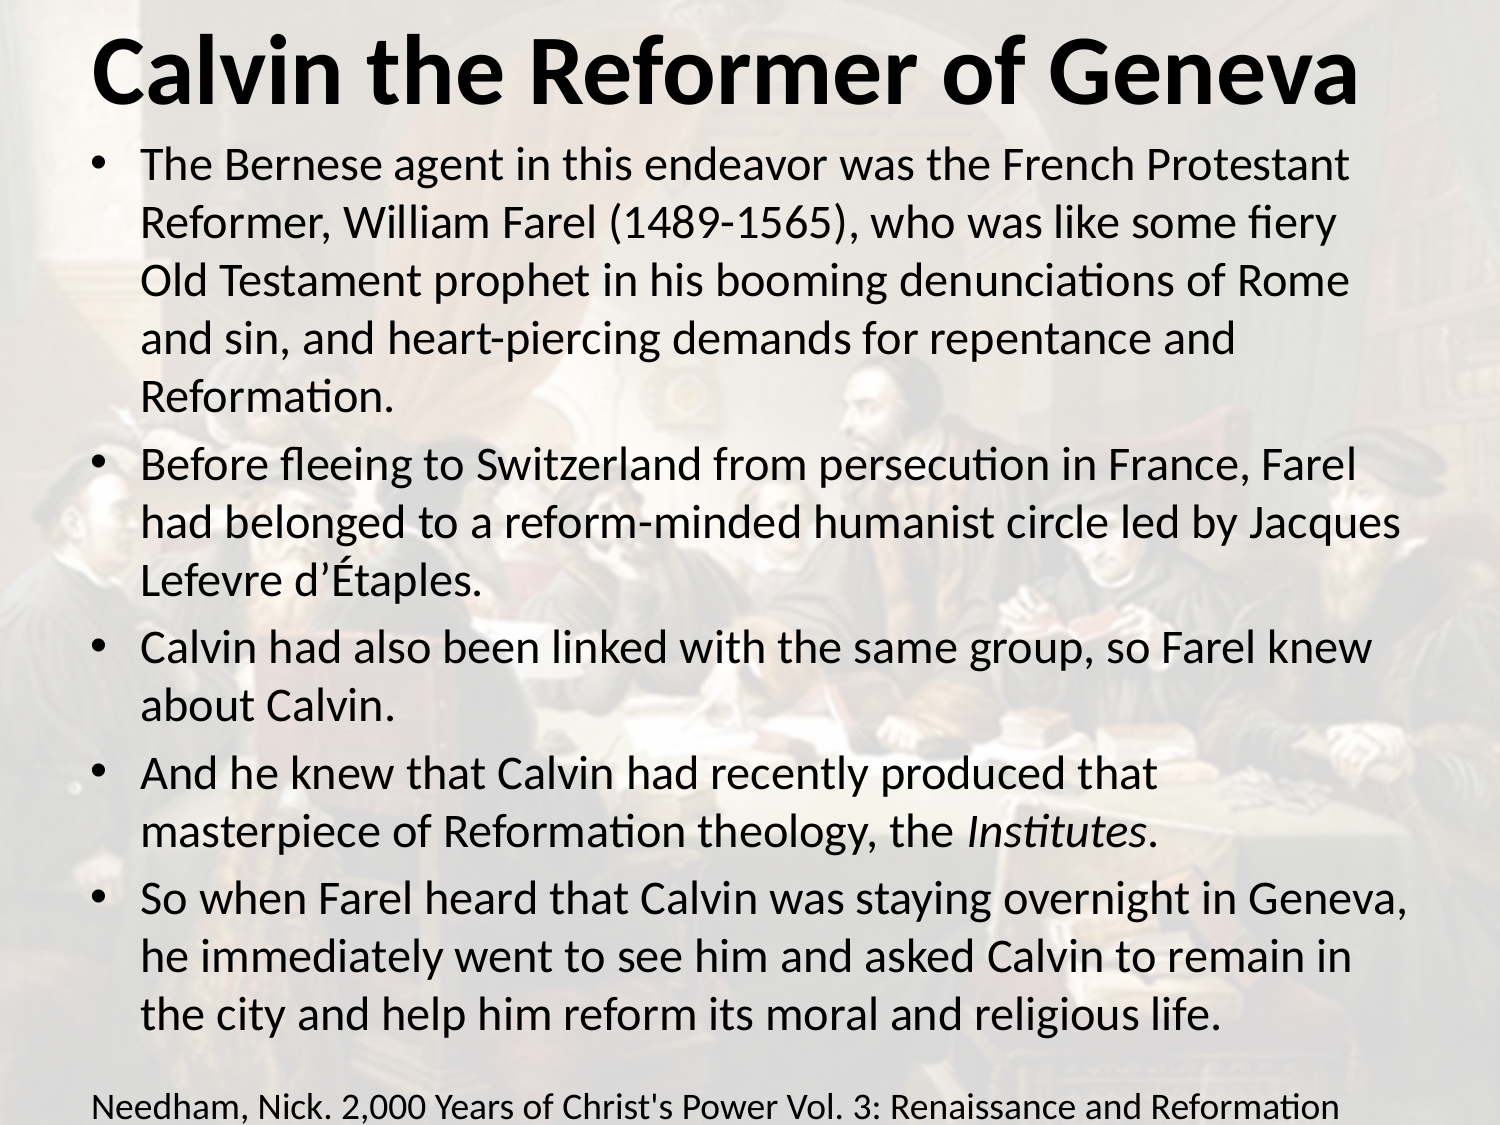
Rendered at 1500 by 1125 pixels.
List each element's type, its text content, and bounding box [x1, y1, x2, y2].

list The Bernese agent in this endeavor was the French Protestant Reformer, William Farel (1489-1565), who was like some fiery Old Testament prophet in his booming denunciations of Rome and sin, and heart-piercing demands for repentance and Reformation. Before fleeing to Switzerland from persecution in France, Farel had belonged to a reform-minded humanist circle led by Jacques Lefevre d’Étaples. Calvin had also been linked with the same group, so Farel knew about Calvin. And he knew that Calvin had recently produced that masterpiece of Reformation theology, the Institutes. So when Farel heard that Calvin was staying overnight in Geneva, he immediately went to see him and asked Calvin to remain in the city and help him reform its moral and religious life. [75, 125, 1425, 1075]
text_box Needham, Nick. 2,000 Years of Christ's Power Vol. 3: Renaissance and Reformation [76, 1075, 1500, 1125]
title Calvin the Reformer of Geneva [0, 4, 1500, 125]
